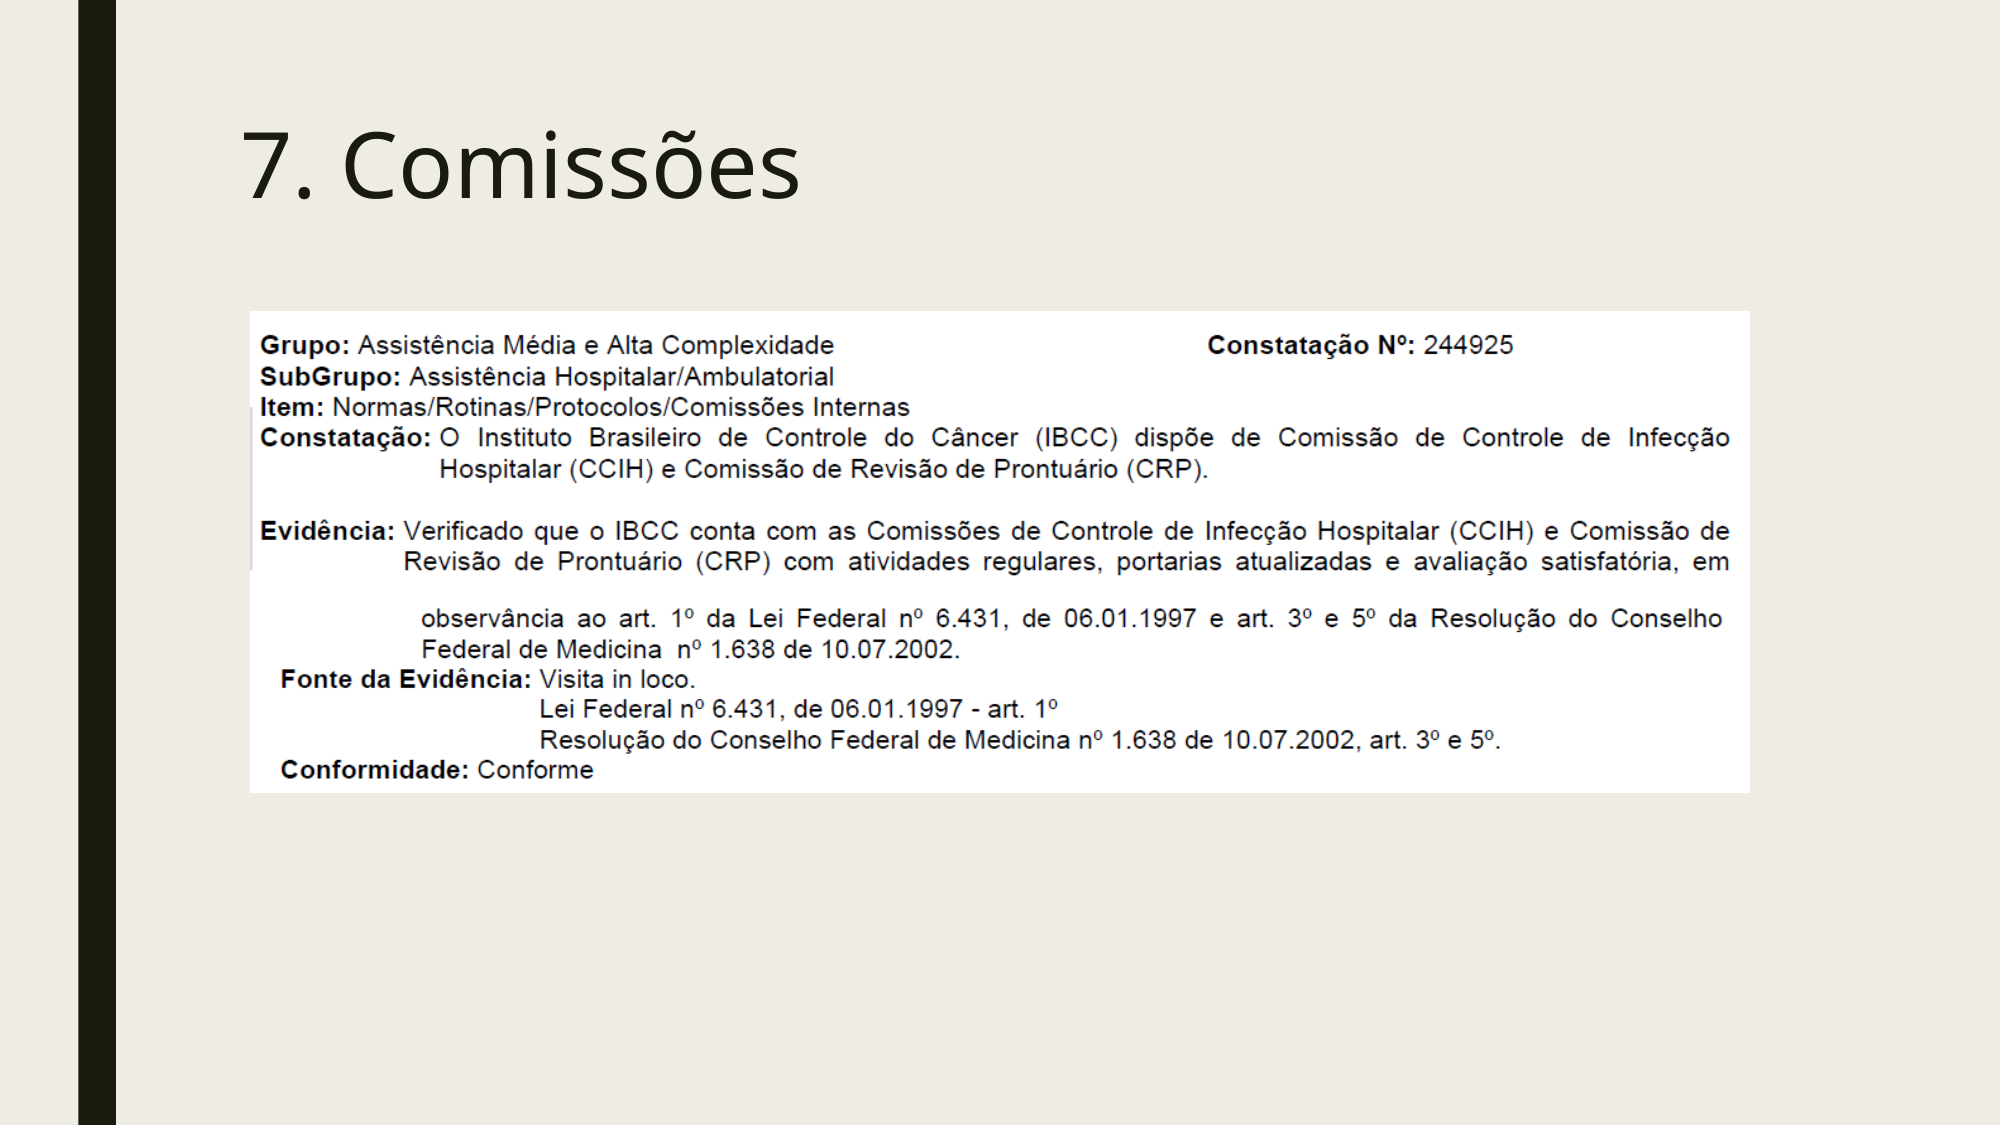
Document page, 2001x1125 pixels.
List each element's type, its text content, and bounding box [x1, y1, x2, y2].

title 7. Comissões [225, 112, 1800, 357]
picture [249, 311, 1750, 793]
